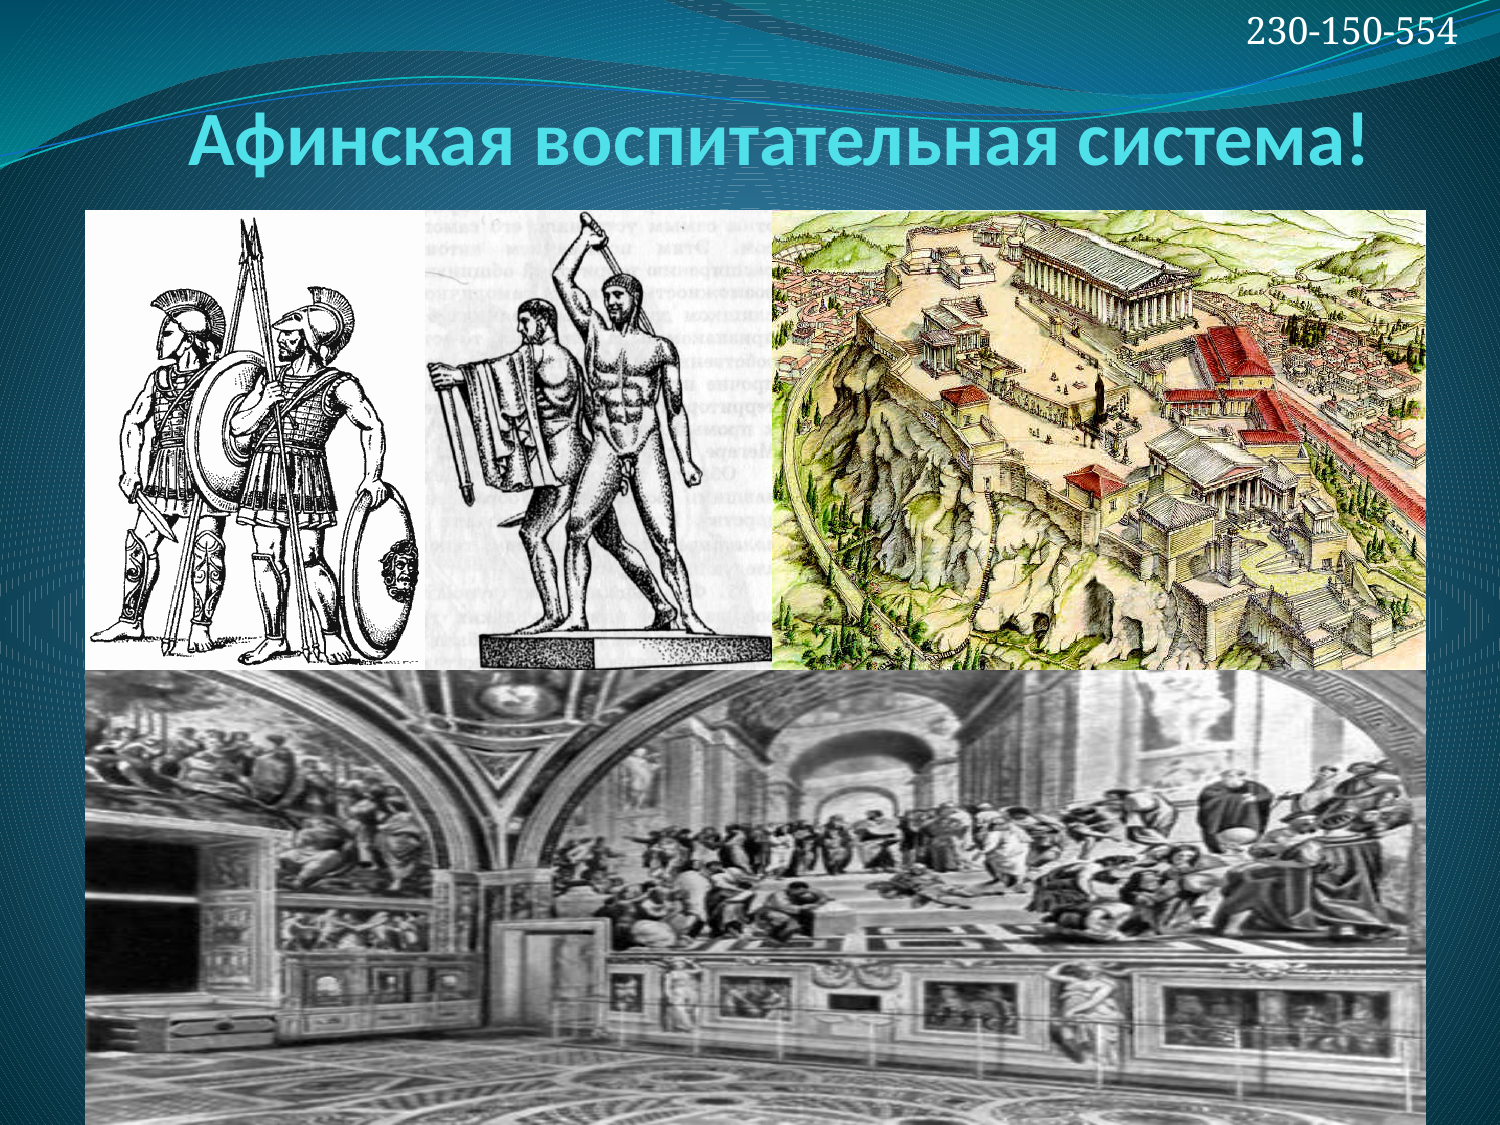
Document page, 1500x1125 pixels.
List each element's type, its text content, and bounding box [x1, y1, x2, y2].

picture [85, 210, 1426, 1125]
title Афинская воспитательная система! [137, 24, 1426, 182]
text_box 230-150-554 [1230, 0, 1481, 60]
